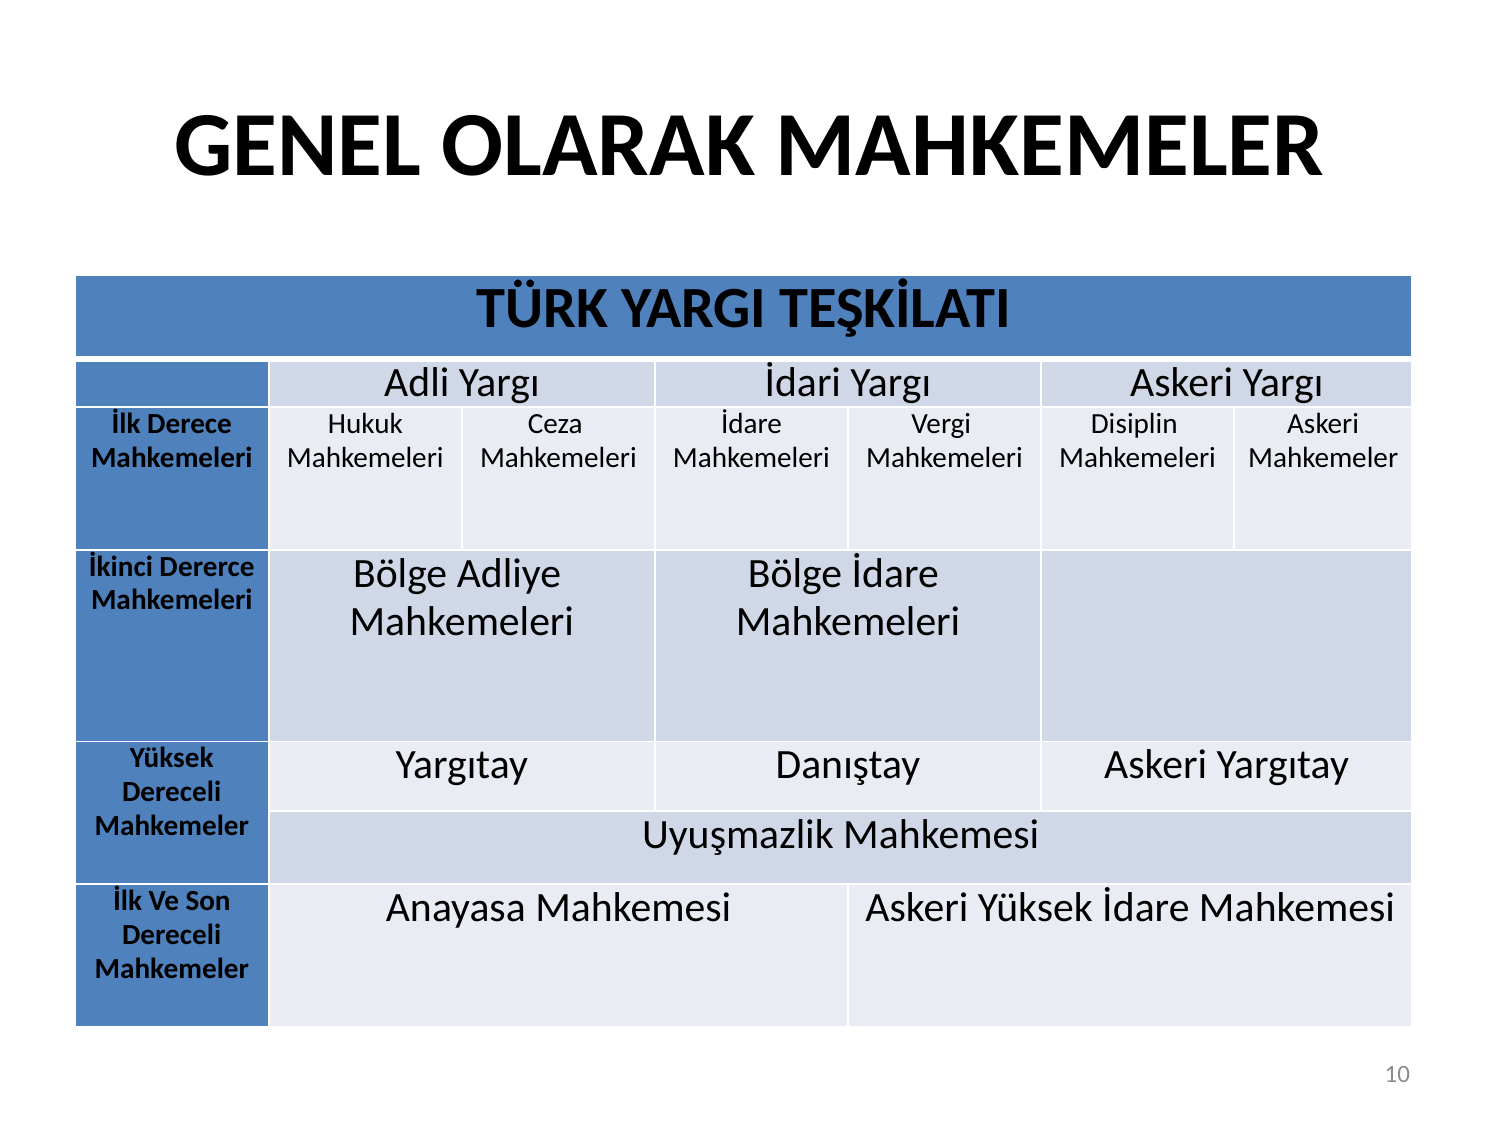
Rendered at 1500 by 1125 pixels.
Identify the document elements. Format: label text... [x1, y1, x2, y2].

table_cell Ceza Mahkemeleri [463, 408, 654, 549]
slide_number 10 [1074, 1042, 1425, 1103]
table_header TÜRK YARGI TEŞKİLATI [76, 276, 1411, 356]
table_cell Bölge İdare Mahkemeleri [656, 551, 1040, 741]
table_cell İlk Derece Mahkemeleri [76, 408, 268, 549]
table_cell İkinci Dererce Mahkemeleri [76, 551, 268, 741]
table_cell [76, 362, 268, 406]
title GENEL OLARAK MAHKEMELER [75, 45, 1425, 233]
table_cell Disiplin Mahkemeleri [1042, 408, 1233, 549]
table_cell [1042, 551, 1411, 741]
table_cell Askeri Yüksek İdare Mahkemesi [849, 885, 1411, 1026]
table_cell Yargıtay [270, 742, 654, 810]
table_cell İlk Ve Son Dereceli Mahkemeler [76, 885, 268, 1026]
table_cell Askeri Yargıtay [1042, 742, 1411, 810]
table_cell Anayasa Mahkemesi [270, 885, 847, 1026]
table_cell Adli Yargı [270, 362, 654, 406]
table_cell Bölge Adliye Mahkemeleri [270, 551, 654, 741]
table_cell Vergi Mahkemeleri [849, 408, 1040, 549]
table_cell İdari Yargı [656, 362, 1040, 406]
table_cell Yüksek Dereceli Mahkemeler [76, 742, 268, 883]
table_cell Askeri Yargı [1042, 362, 1411, 406]
table_cell Danıştay [656, 742, 1040, 810]
table_cell Uyuşmazlik Mahkemesi [270, 812, 1411, 883]
table_cell İdare Mahkemeleri [656, 408, 847, 549]
table_cell Askeri Mahkemeler [1235, 408, 1411, 549]
table_cell Hukuk Mahkemeleri [270, 408, 461, 549]
